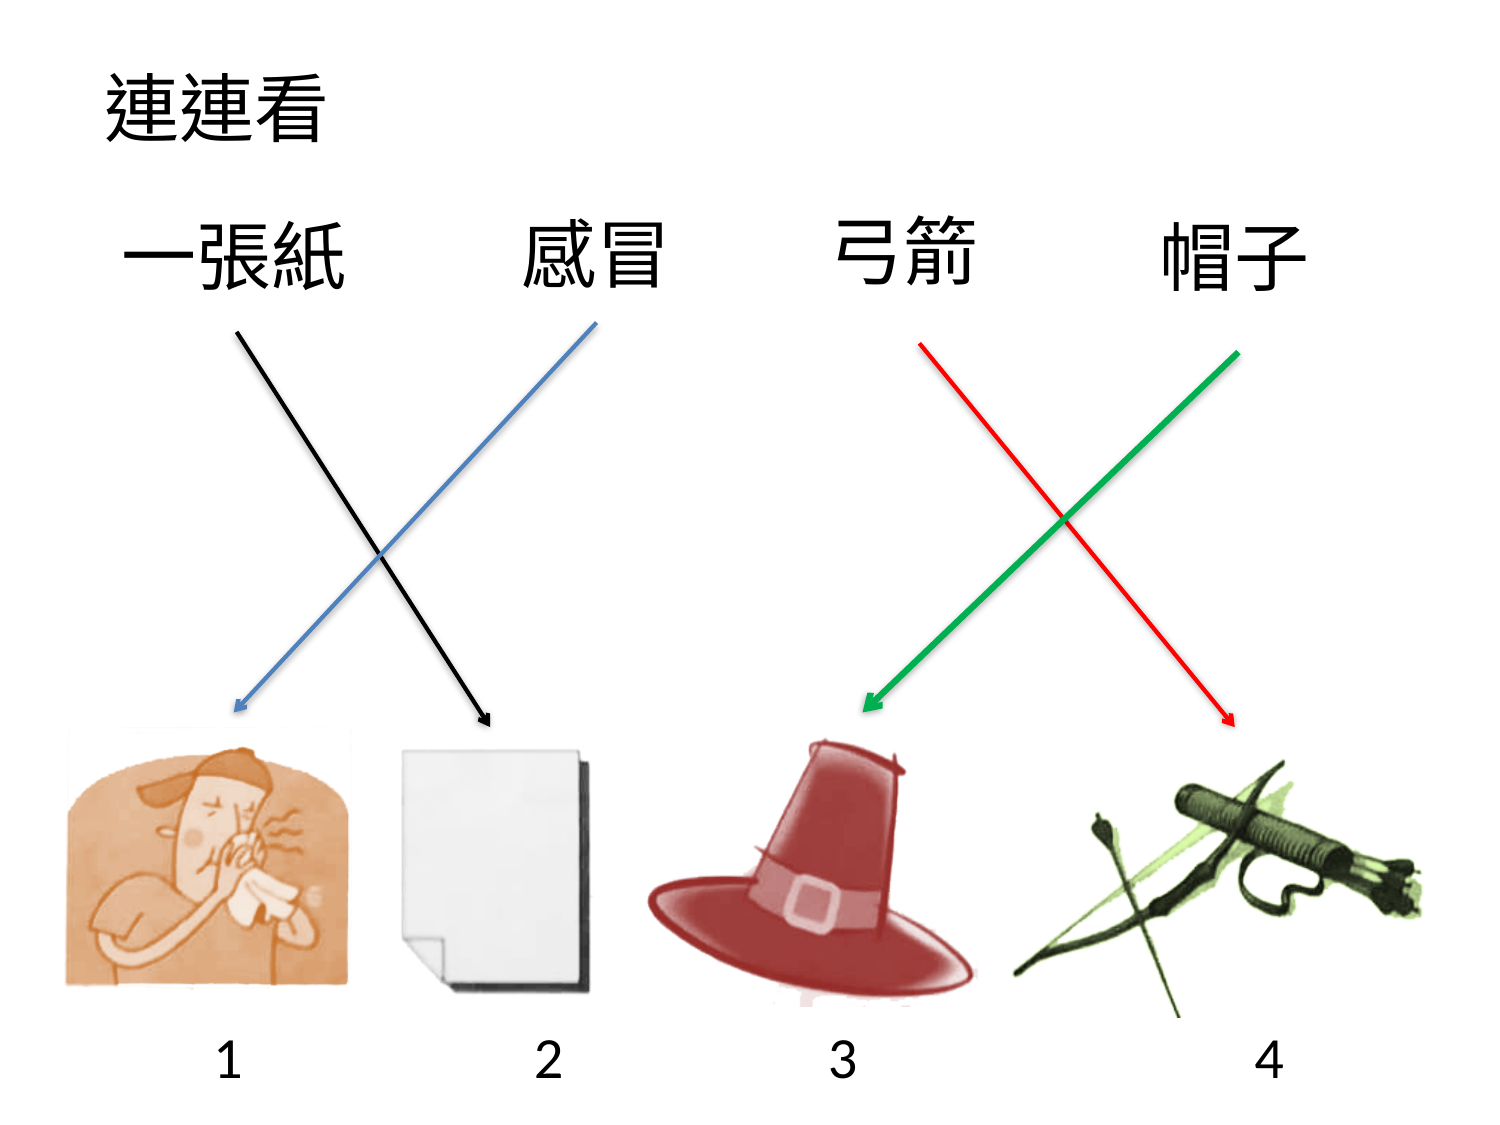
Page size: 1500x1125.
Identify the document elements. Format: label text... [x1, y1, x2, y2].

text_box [862, 351, 1239, 713]
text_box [236, 721, 491, 728]
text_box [919, 343, 1236, 350]
text_box 一張紙 [106, 201, 362, 307]
text_box 帽子 [1144, 203, 1325, 308]
picture [373, 726, 607, 1014]
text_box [919, 721, 1236, 728]
text_box 連連看 [89, 54, 345, 160]
picture [1005, 749, 1426, 1018]
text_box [233, 322, 597, 713]
text_box 感冒 [506, 199, 687, 305]
text_box 1 2 3 4 [198, 1012, 1314, 1098]
picture [62, 726, 362, 990]
picture [631, 733, 985, 1007]
text_box 弓箭 [813, 197, 994, 303]
